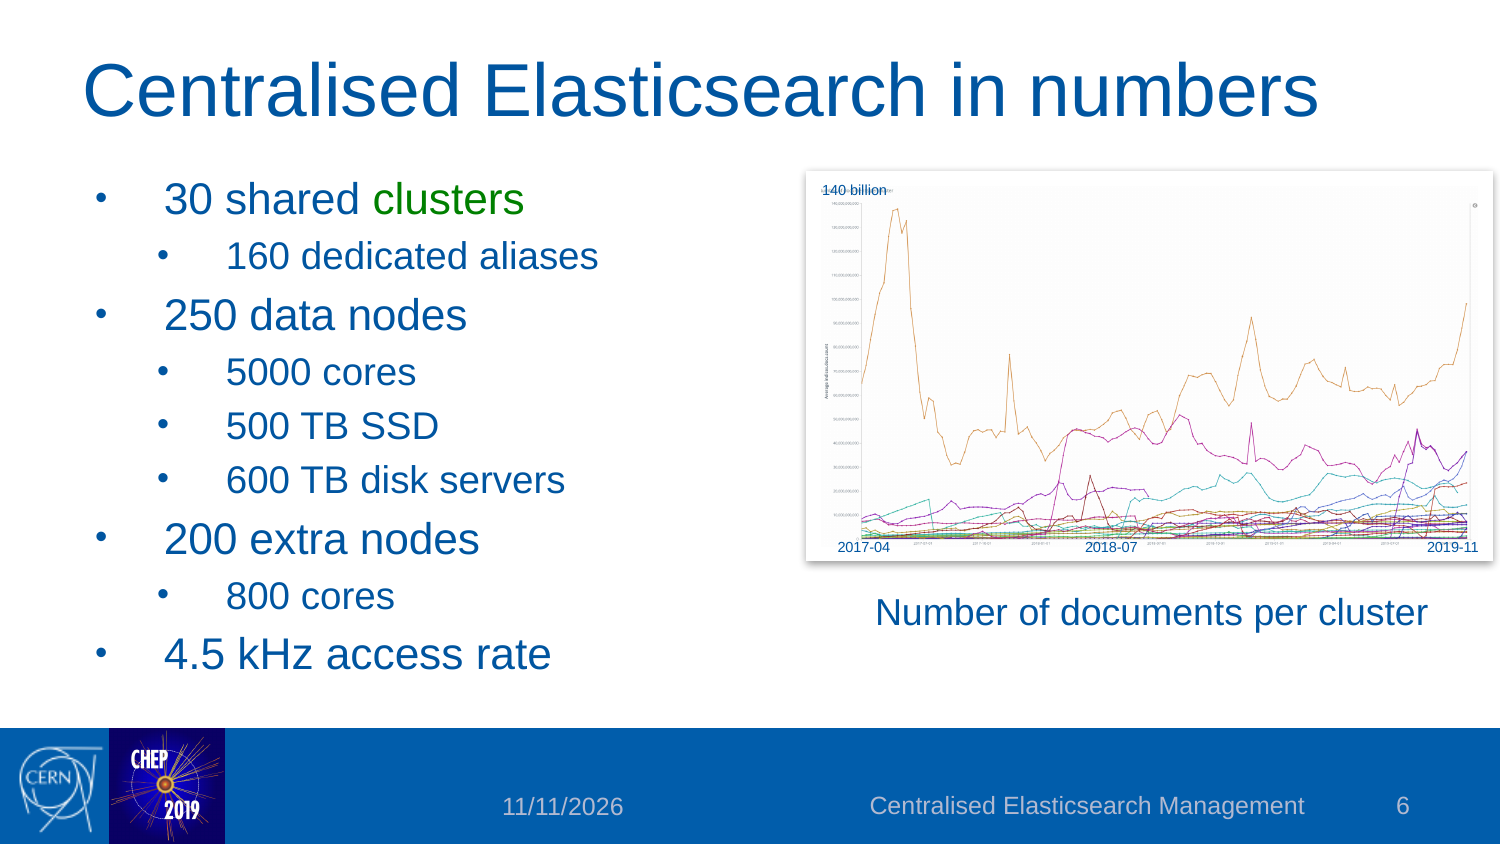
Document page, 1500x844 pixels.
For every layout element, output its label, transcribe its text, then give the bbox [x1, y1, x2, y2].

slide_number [487, 782, 838, 828]
picture [820, 185, 1479, 547]
text_box 2017-04 [822, 557, 906, 563]
list 30 shared clusters 160 dedicated aliases 250 data nodes 5000 cores 500 TB SSD 600 TB disk servers 200 extra nodes 800 cores 4.5 kHz access rate [75, 163, 798, 689]
text_box 140 billion [807, 173, 903, 206]
footer Centralised Elasticsearch Management [850, 782, 1326, 827]
text_box 2018-07 [1070, 557, 1153, 563]
text_box Number of documents per cluster [860, 580, 1444, 641]
slide_number 6 [1342, 782, 1425, 827]
title Centralised Elasticsearch in numbers [75, 28, 1425, 145]
text_box 2019-11 [1412, 530, 1494, 563]
picture [109, 728, 225, 844]
